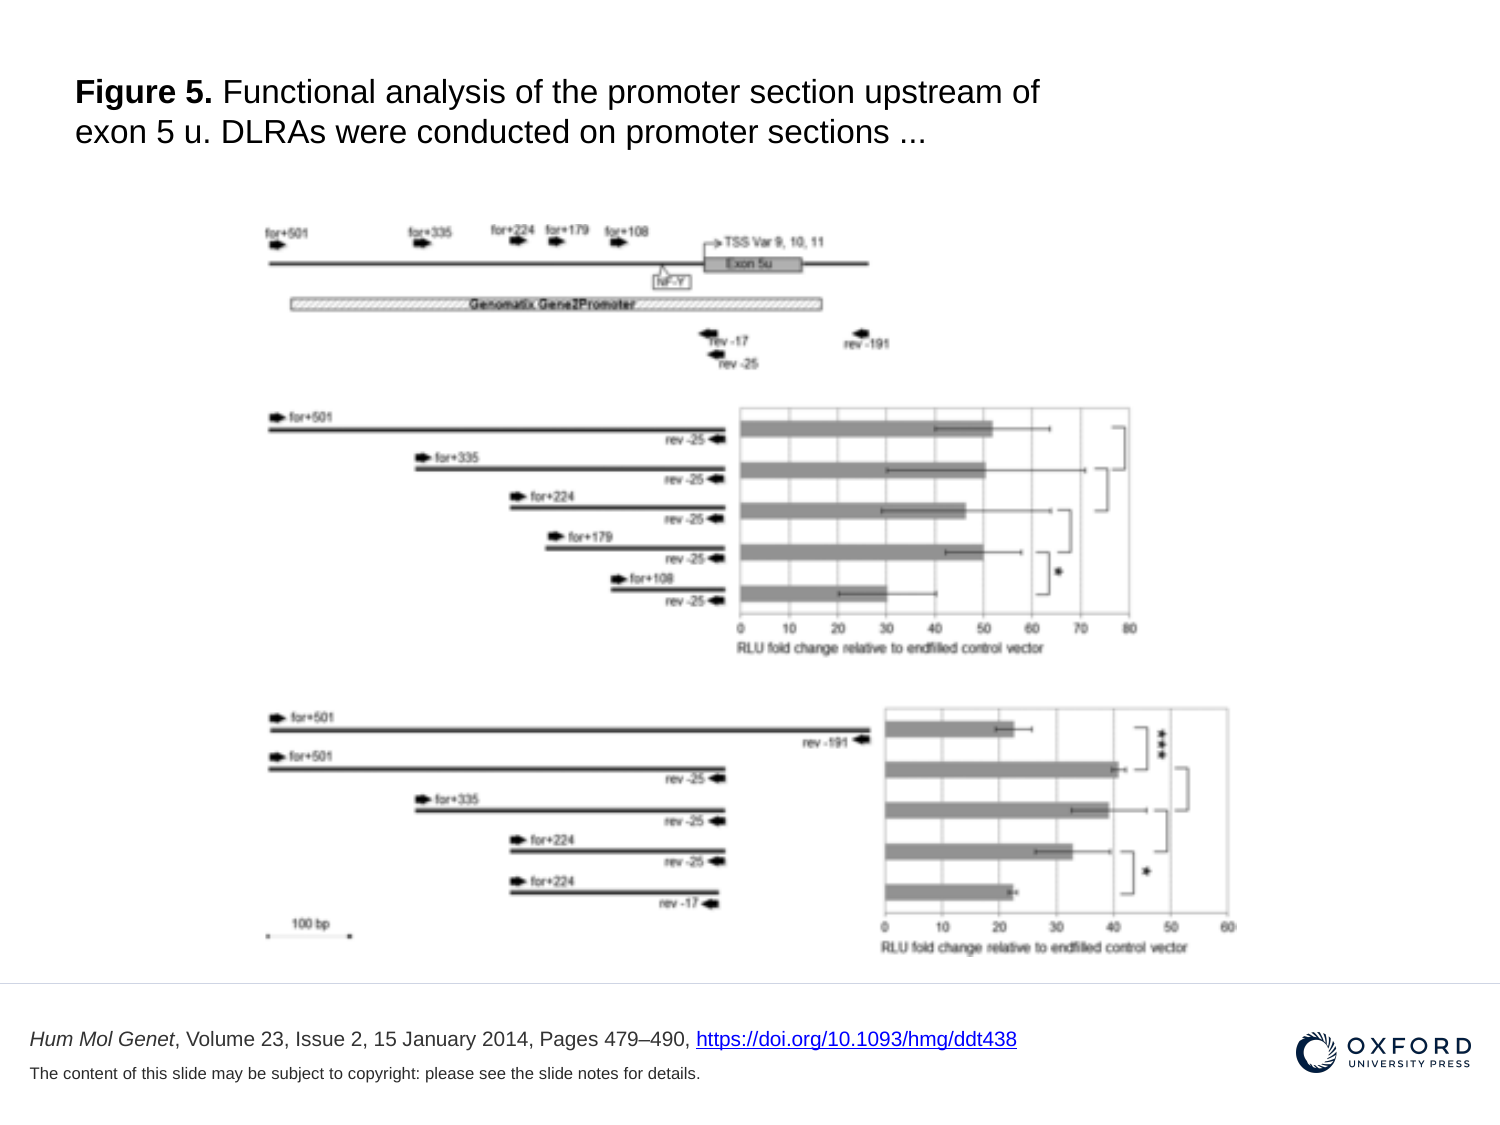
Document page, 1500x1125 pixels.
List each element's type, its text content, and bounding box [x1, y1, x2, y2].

picture [1296, 1032, 1471, 1073]
title Figure 5. Functional analysis of the promoter section upstream of exon 5 u. DLRAs were conducted on promoter sections ... [75, 69, 1078, 171]
footer Hum Mol Genet, Volume 23, Issue 2, 15 January 2014, Pages 479–490, https://doi.org/10.1093/hmg/ddt438 The content of this slide may be subject to copyright: please see the slide notes for details. [0, 983, 1260, 1125]
picture [264, 224, 1237, 957]
